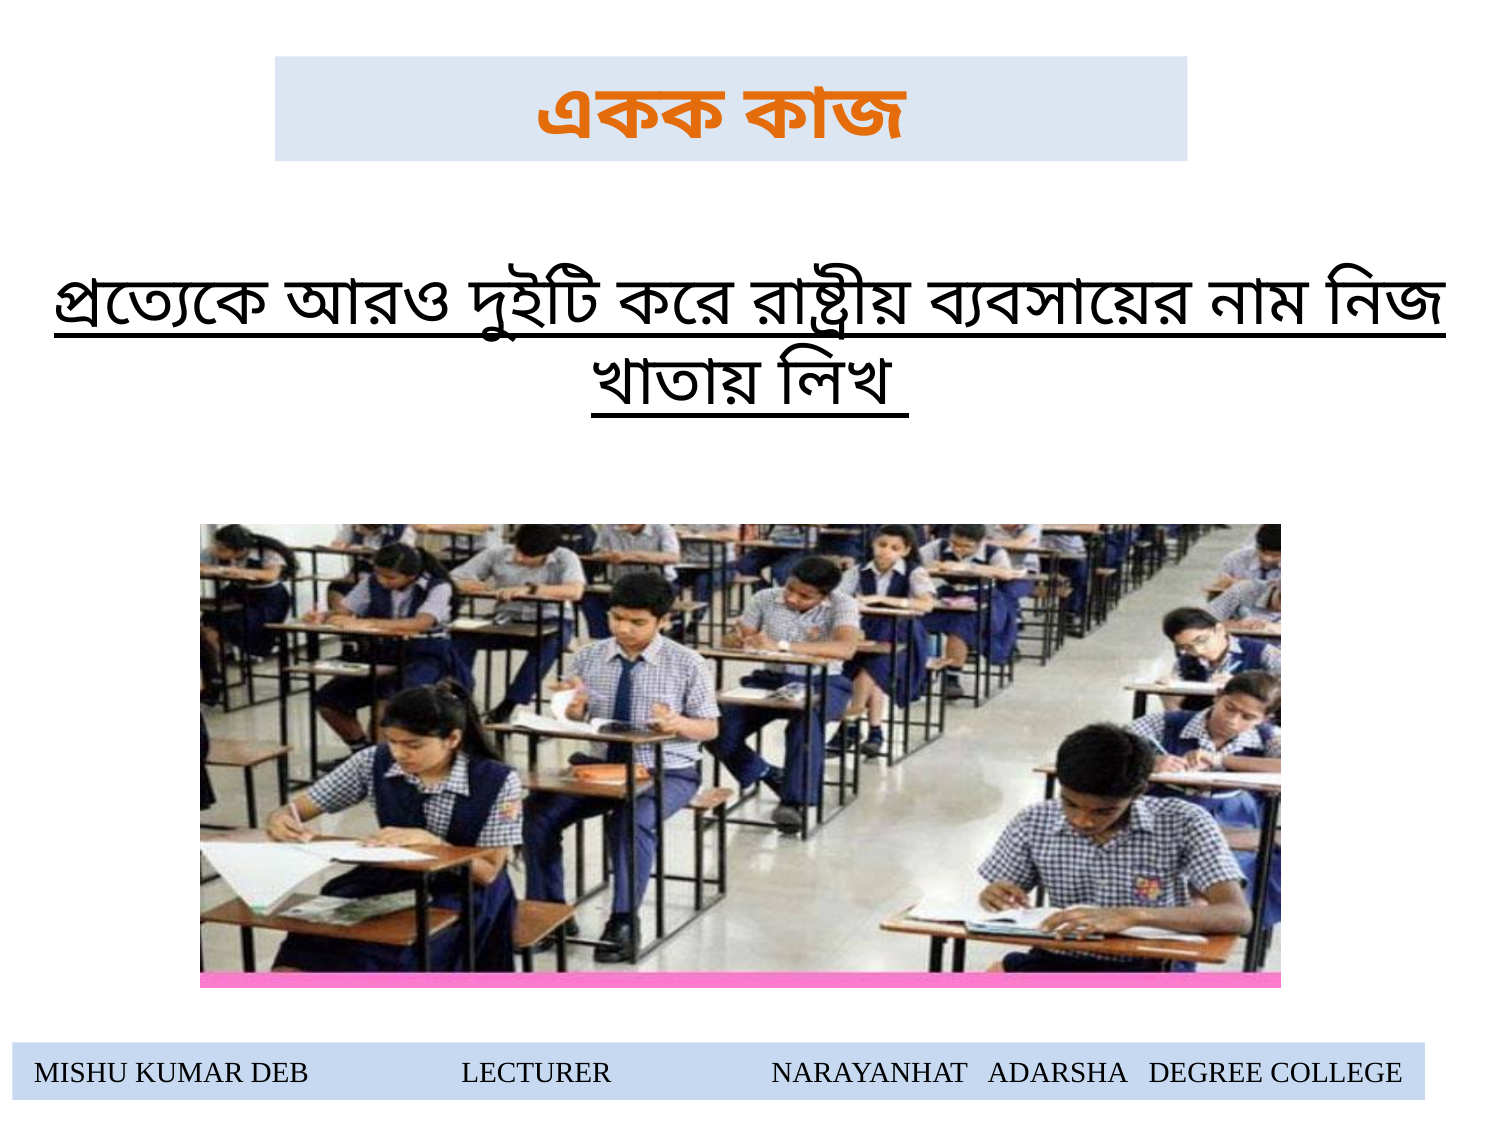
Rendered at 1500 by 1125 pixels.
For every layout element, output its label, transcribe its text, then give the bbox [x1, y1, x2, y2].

text_box একক কাজ [274, 56, 1188, 162]
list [199, 524, 1281, 988]
text_box প্রত্যেকে আরও দুইটি করে রাষ্ট্রীয় ব্যবসায়ের নাম নিজ খাতায় লিখ [0, 198, 1500, 477]
text_box MISHU KUMAR DEB LECTURER NARAYANHAT ADARSHA DEGREE COLLEGE [12, 1042, 1425, 1100]
